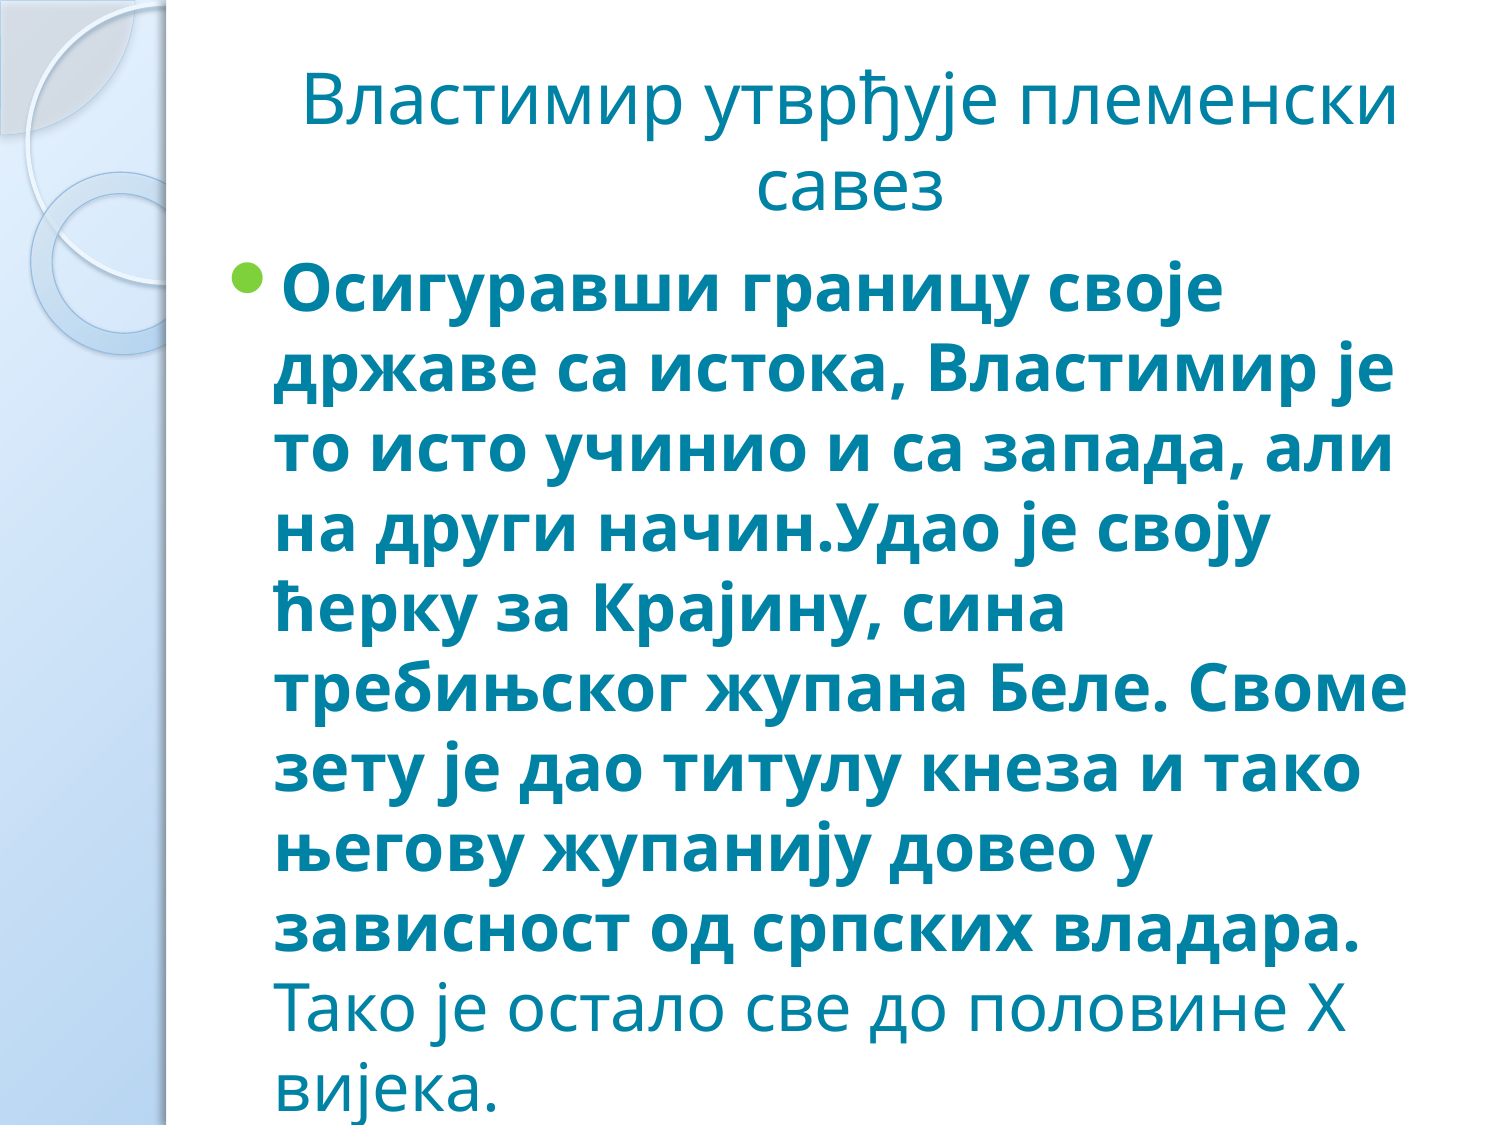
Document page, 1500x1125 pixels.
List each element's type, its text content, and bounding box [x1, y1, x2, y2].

title Властимир утврђује племенски савез [235, 45, 1466, 233]
list Осигуравши границу своје државе са истока, Властимир је то исто учинио и са запада, али на други начин.Удао је своју ћерку за Крајину, сина требињског жупана Беле. Своме зету је дао титулу кнеза и тако његову жупанију довео у зависност од српских владара. Тако је остало све до половине X вијека. [199, 237, 1466, 1079]
